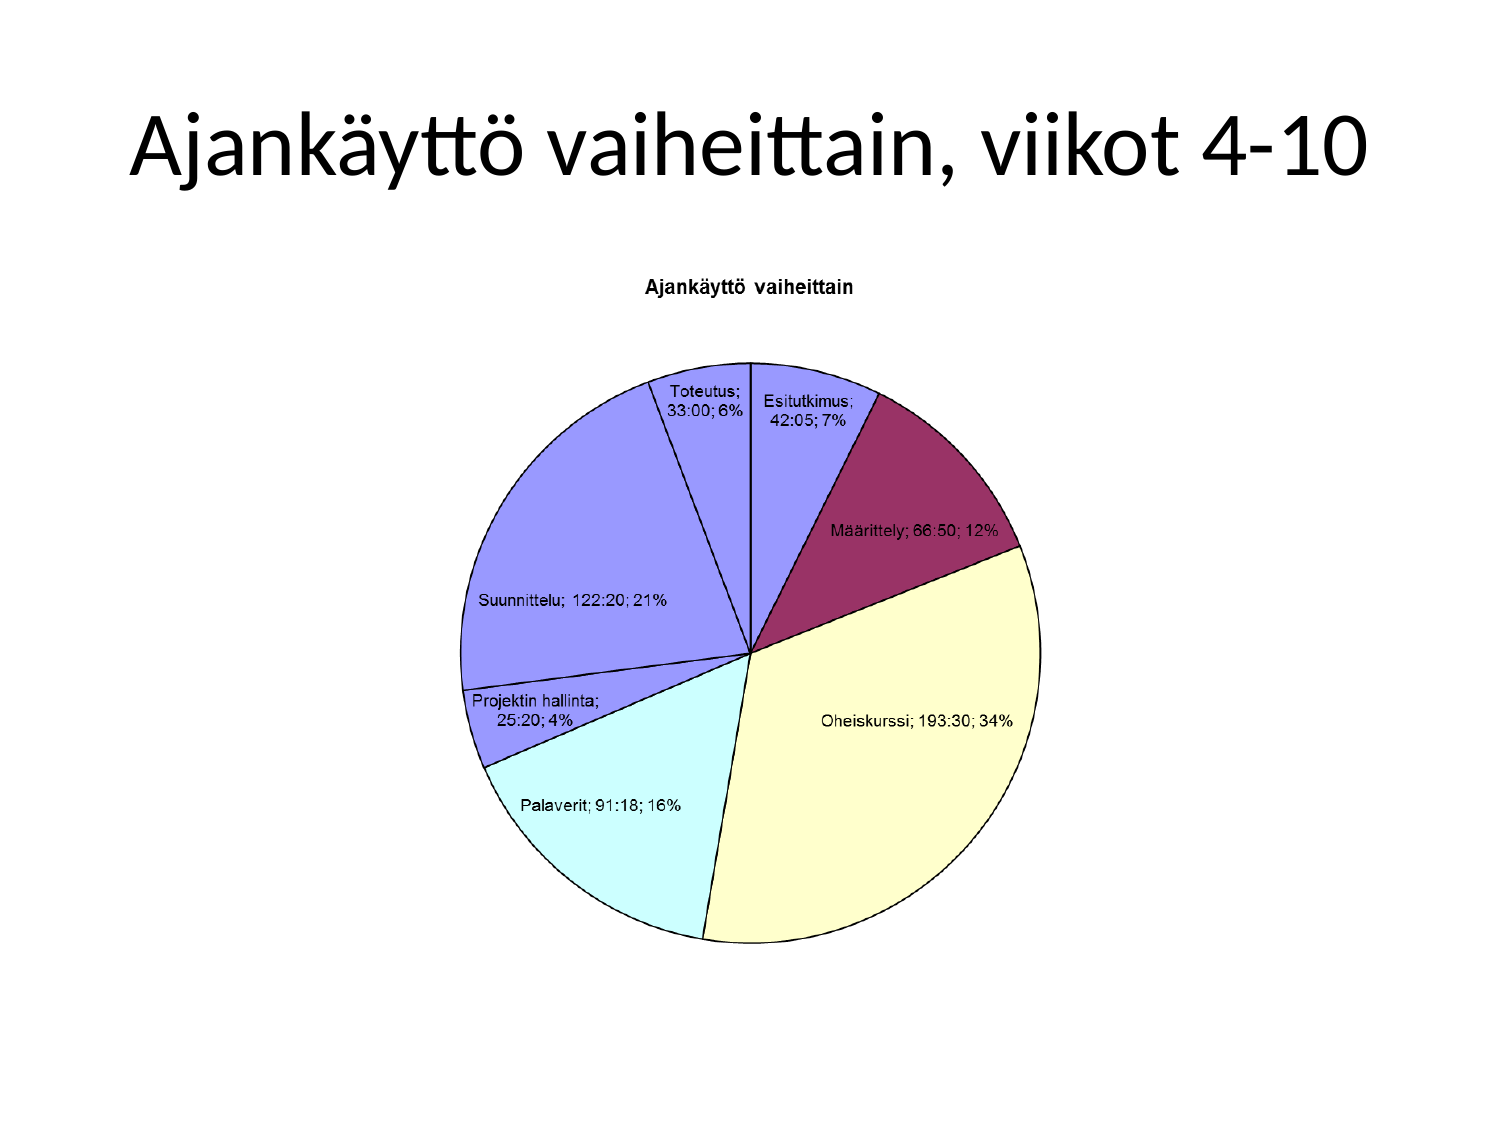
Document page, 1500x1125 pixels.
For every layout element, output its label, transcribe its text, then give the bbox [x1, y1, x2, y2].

title Ajankäyttö vaiheittain, viikot 4-10 [75, 45, 1425, 233]
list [141, 262, 1359, 1006]
